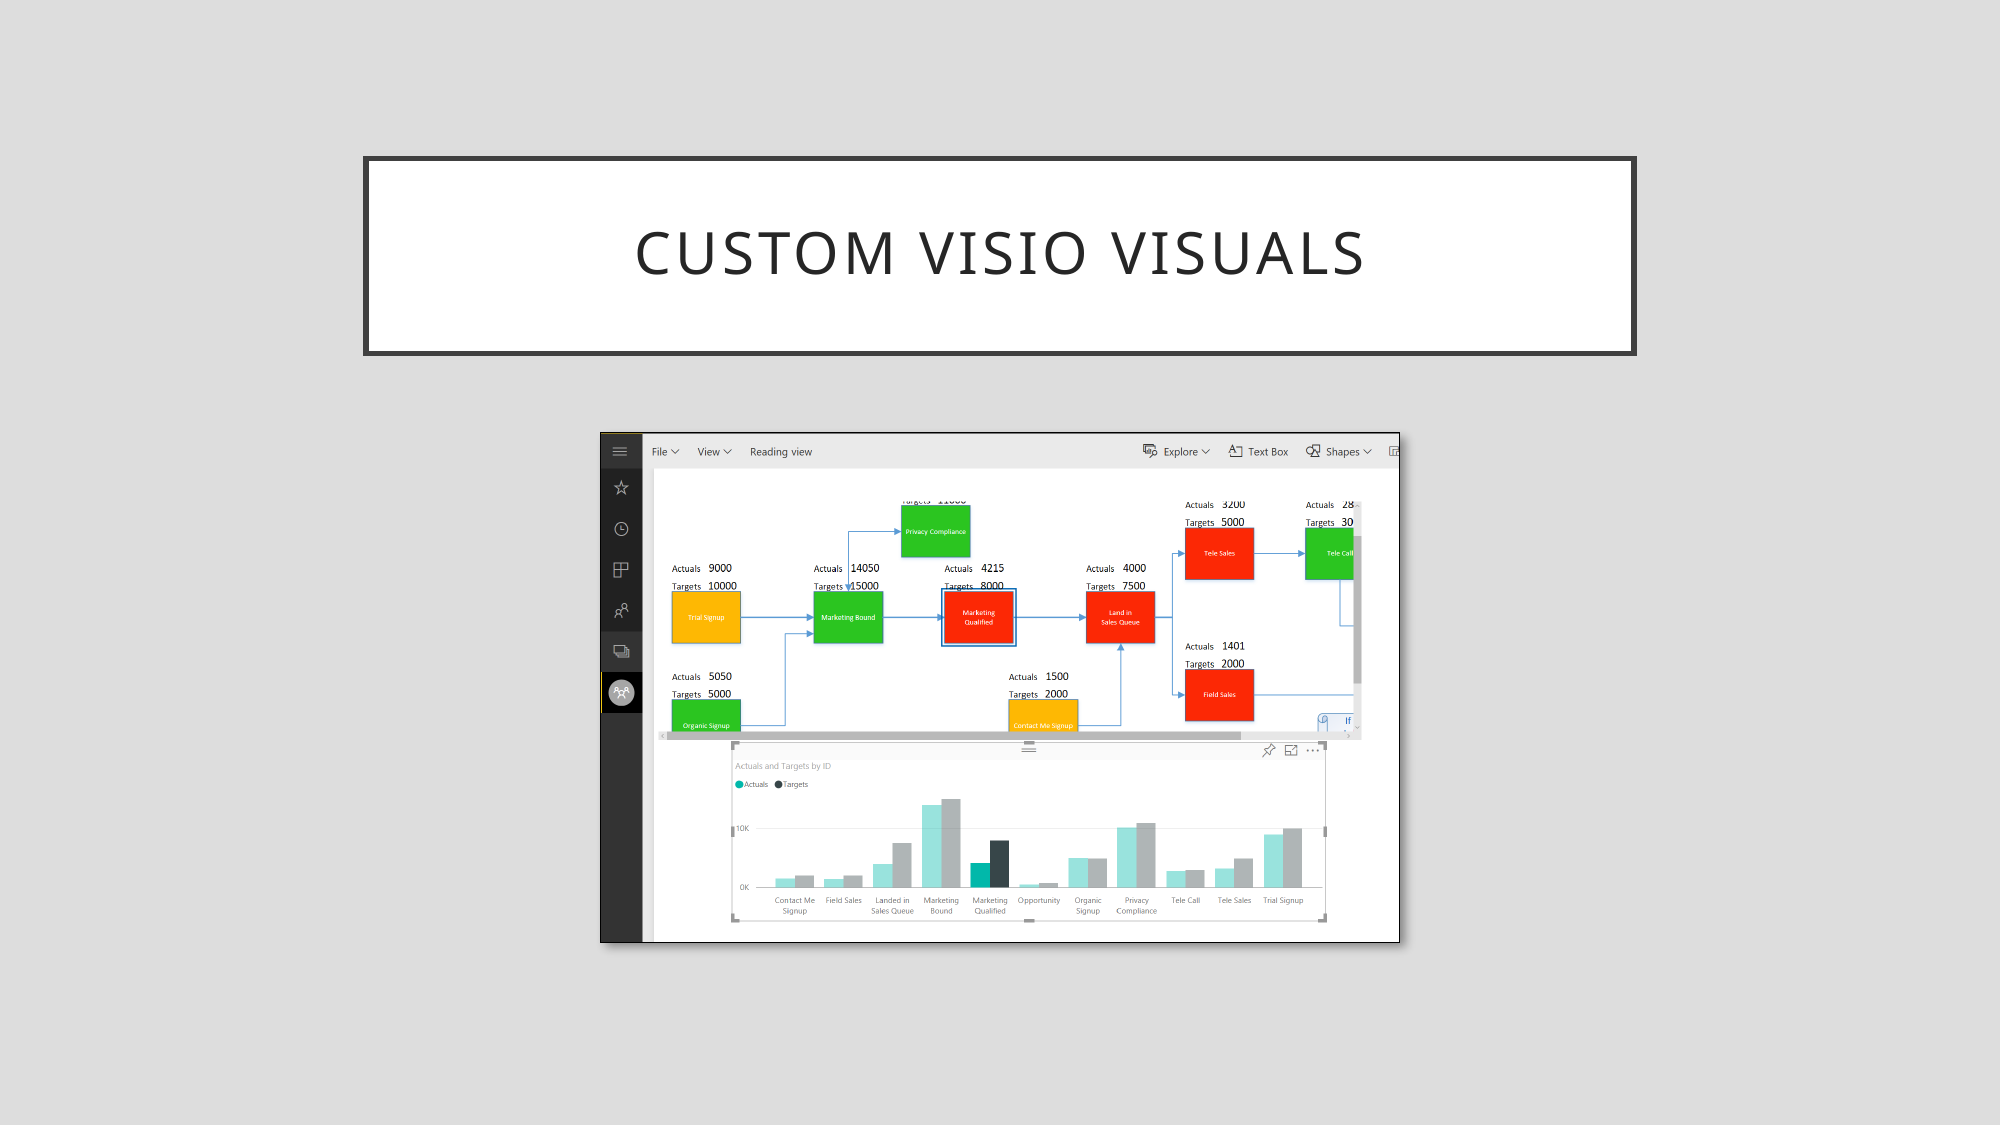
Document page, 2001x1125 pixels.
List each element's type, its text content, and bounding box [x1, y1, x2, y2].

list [600, 432, 1400, 942]
title Custom Visio Visuals [363, 156, 1637, 356]
